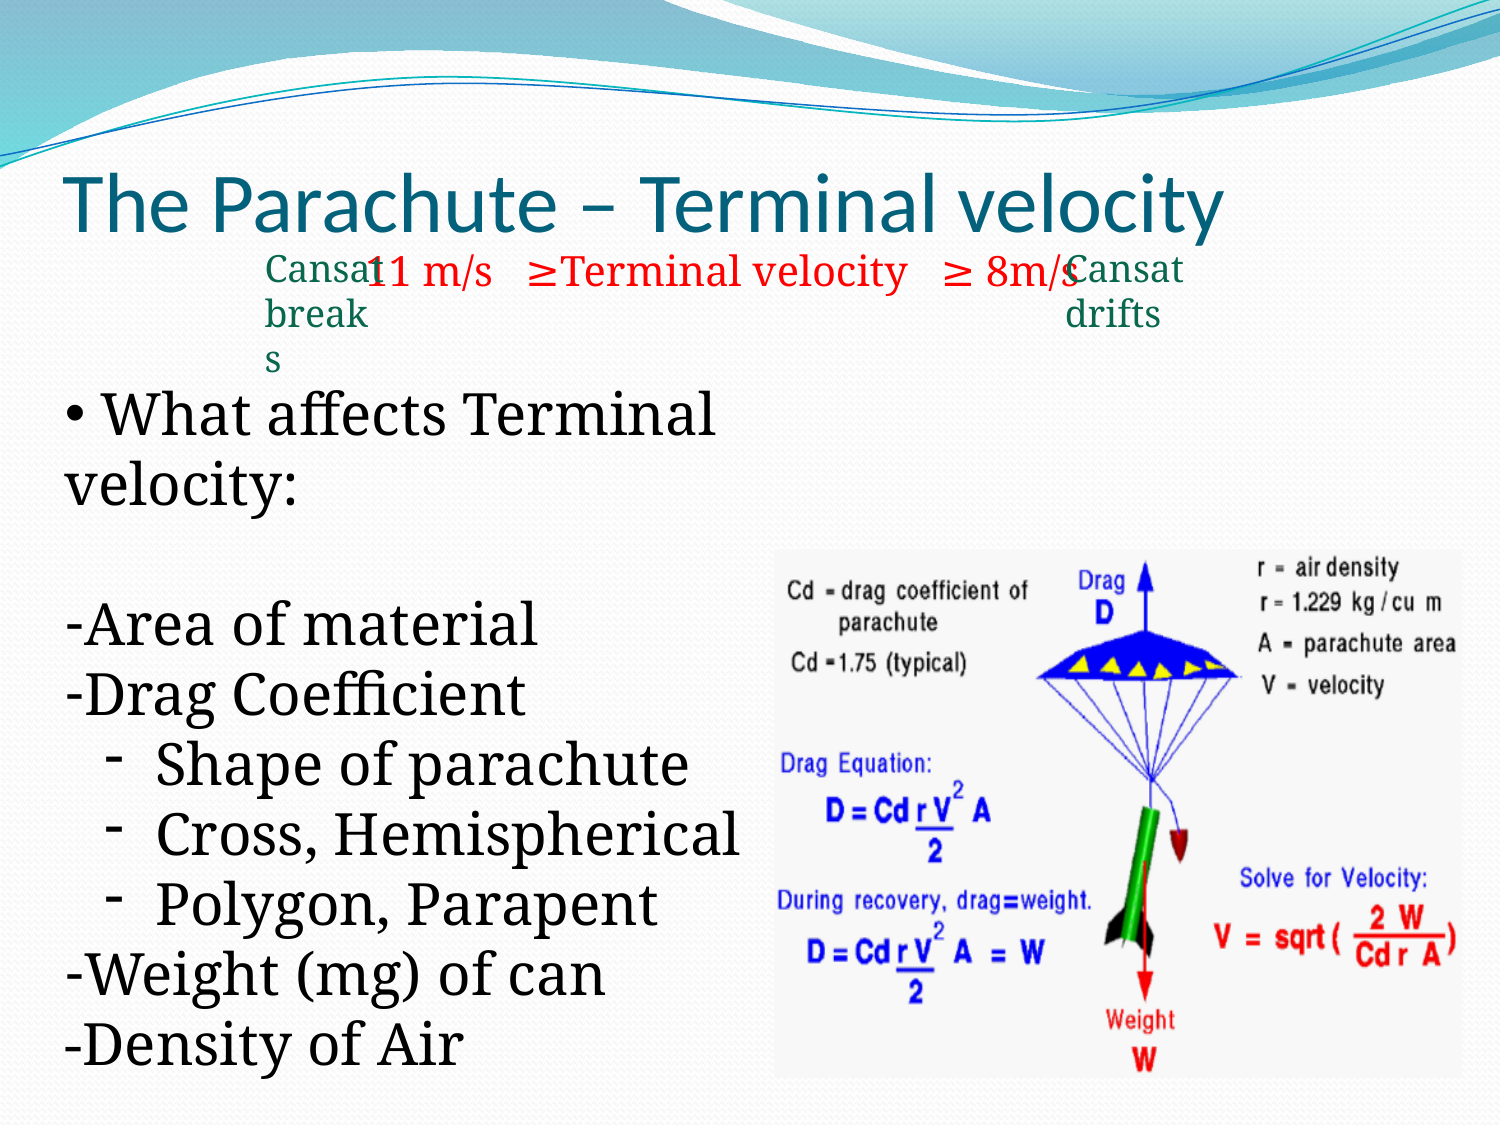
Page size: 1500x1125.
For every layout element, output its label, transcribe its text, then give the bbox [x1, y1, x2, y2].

text_box What affects Terminal velocity: Area of material Drag Coefficient Shape of parachute Cross, Hemispherical Polygon, Parapent Weight (mg) of can -Density of Air [50, 299, 913, 1125]
text_box Cansat breaks [249, 237, 400, 388]
title The Parachute – Terminal velocity [62, 137, 1413, 250]
picture [774, 549, 1462, 1078]
text_box 11 m/s ≥Terminal velocity ≥ 8m/s [400, 237, 1049, 303]
text_box Cansat drifts [1049, 237, 1200, 343]
